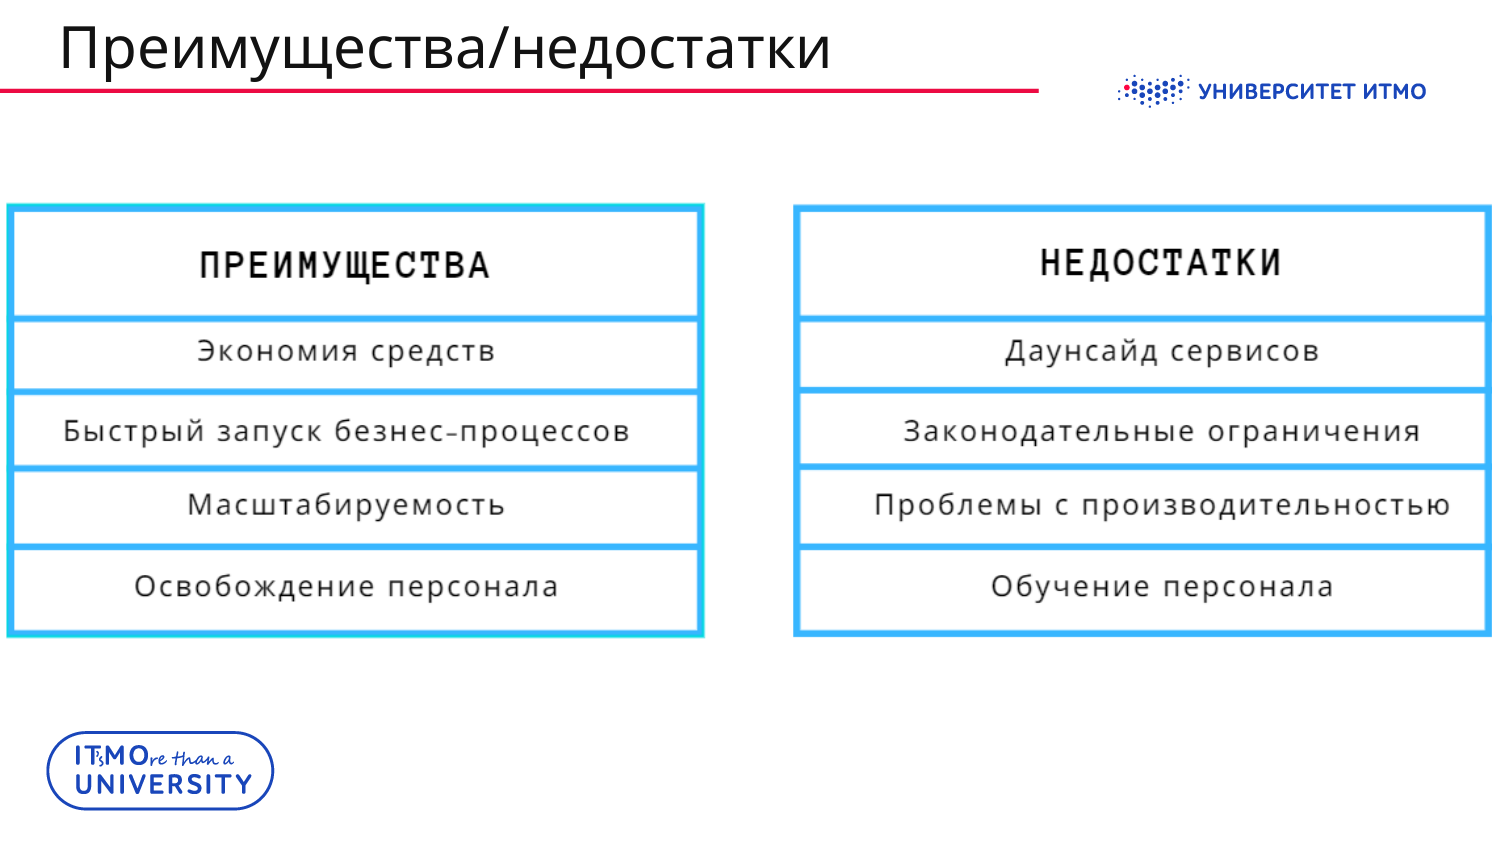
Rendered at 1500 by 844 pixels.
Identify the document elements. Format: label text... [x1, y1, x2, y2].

picture [0, 0, 1500, 844]
title Преимущества/недостатки [43, 0, 979, 88]
